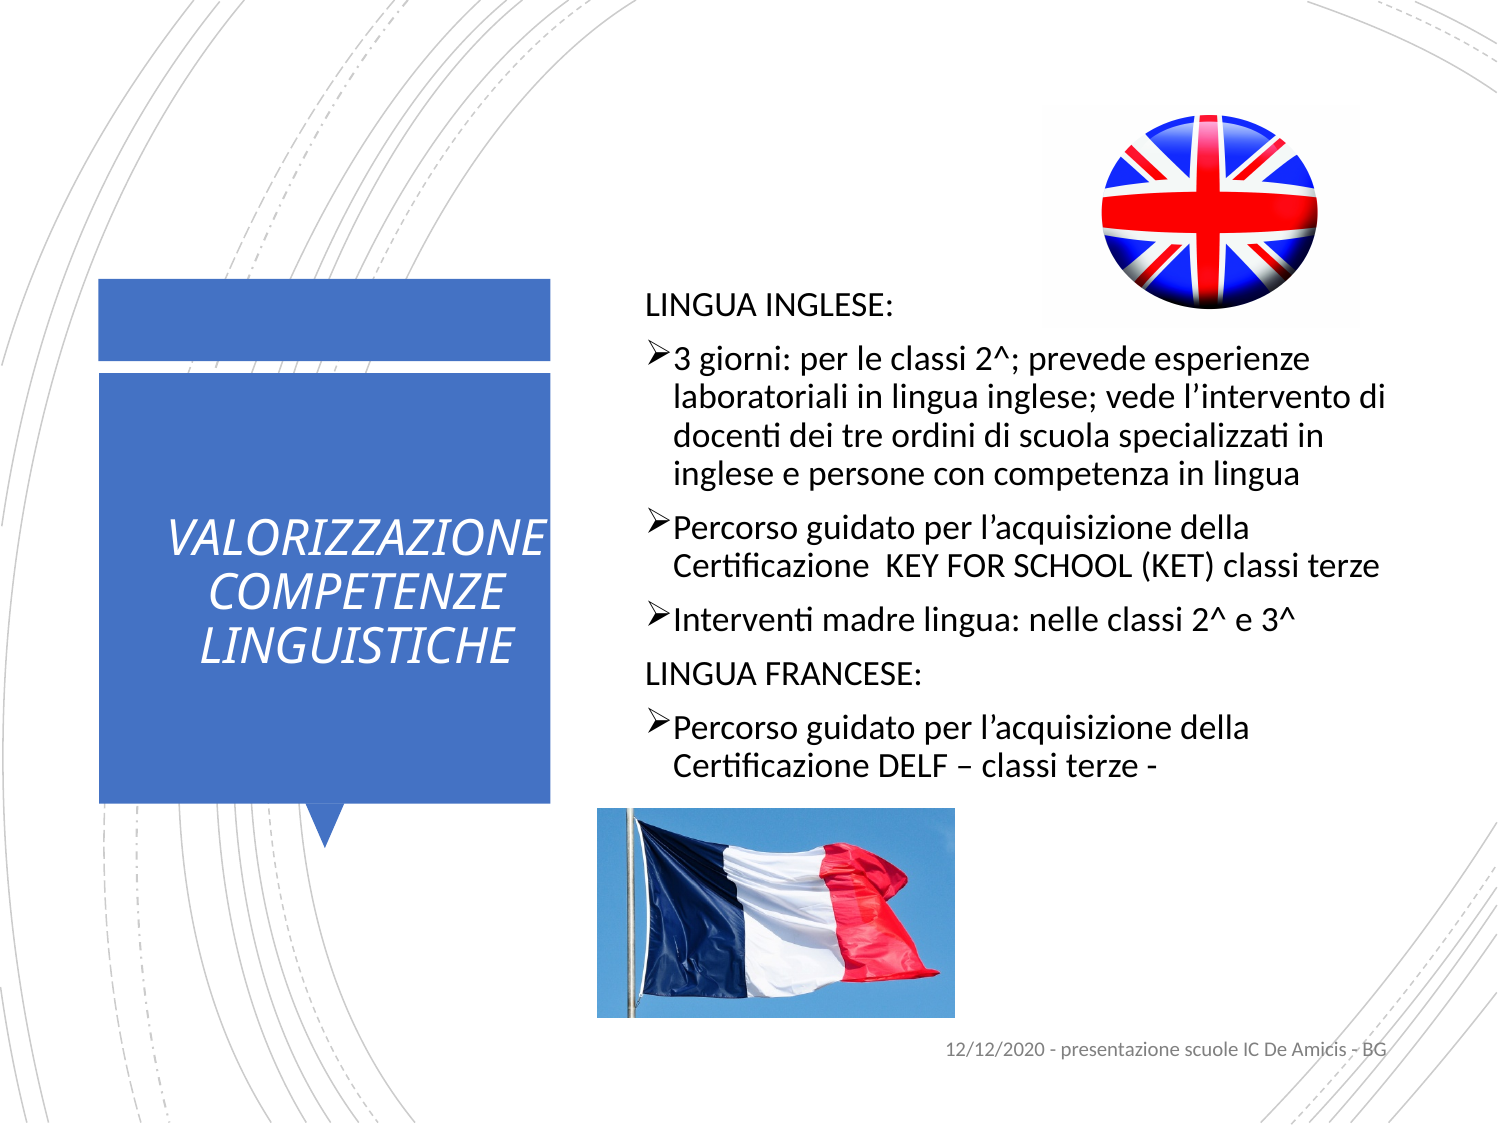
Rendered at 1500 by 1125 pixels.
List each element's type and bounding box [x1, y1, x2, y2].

picture [597, 808, 955, 1018]
picture [1042, 105, 1360, 329]
text_box [0, 0, 1497, 1125]
text_box [98, 278, 551, 849]
